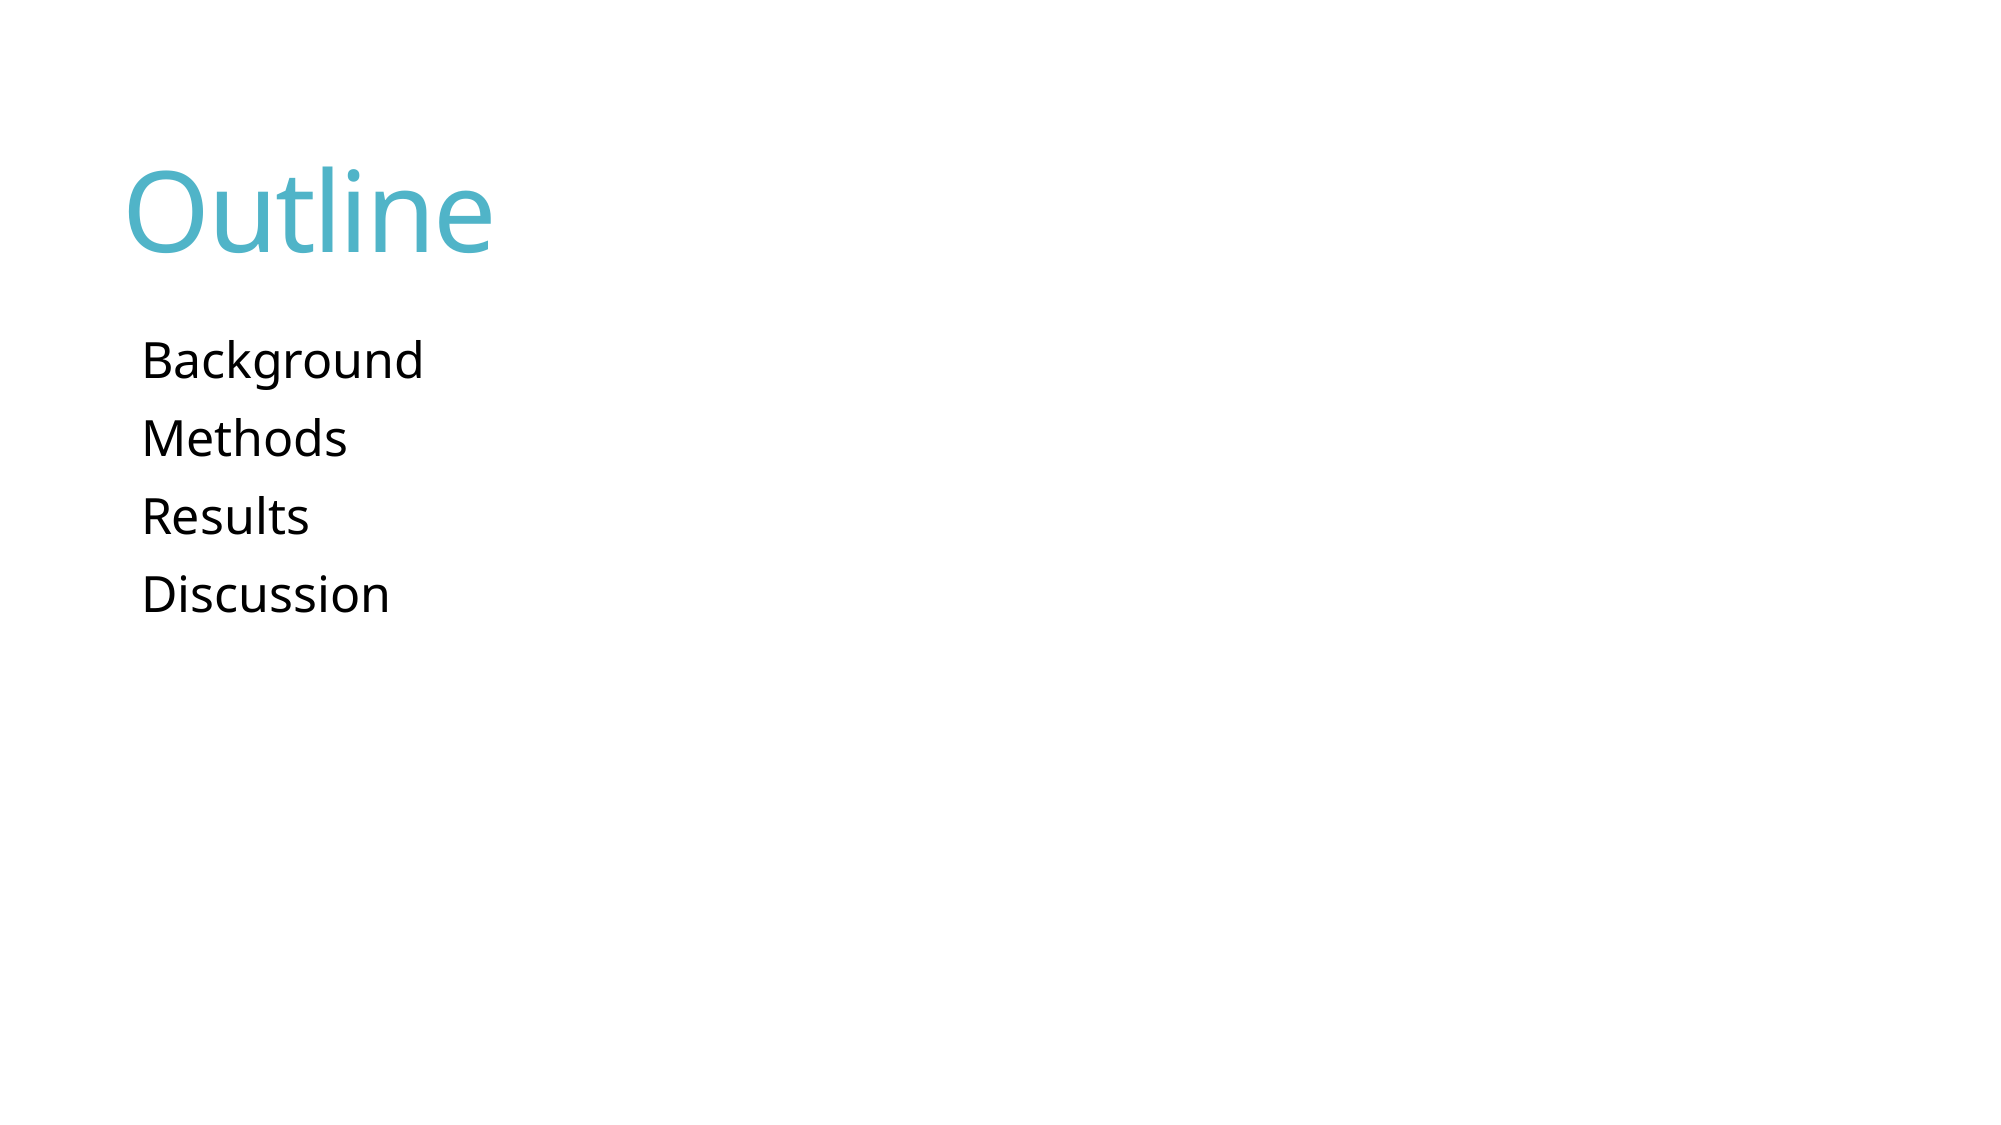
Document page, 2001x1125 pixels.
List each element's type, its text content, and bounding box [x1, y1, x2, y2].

list Background Methods Results Discussion [111, 329, 1876, 948]
title Outline [107, 81, 1875, 354]
